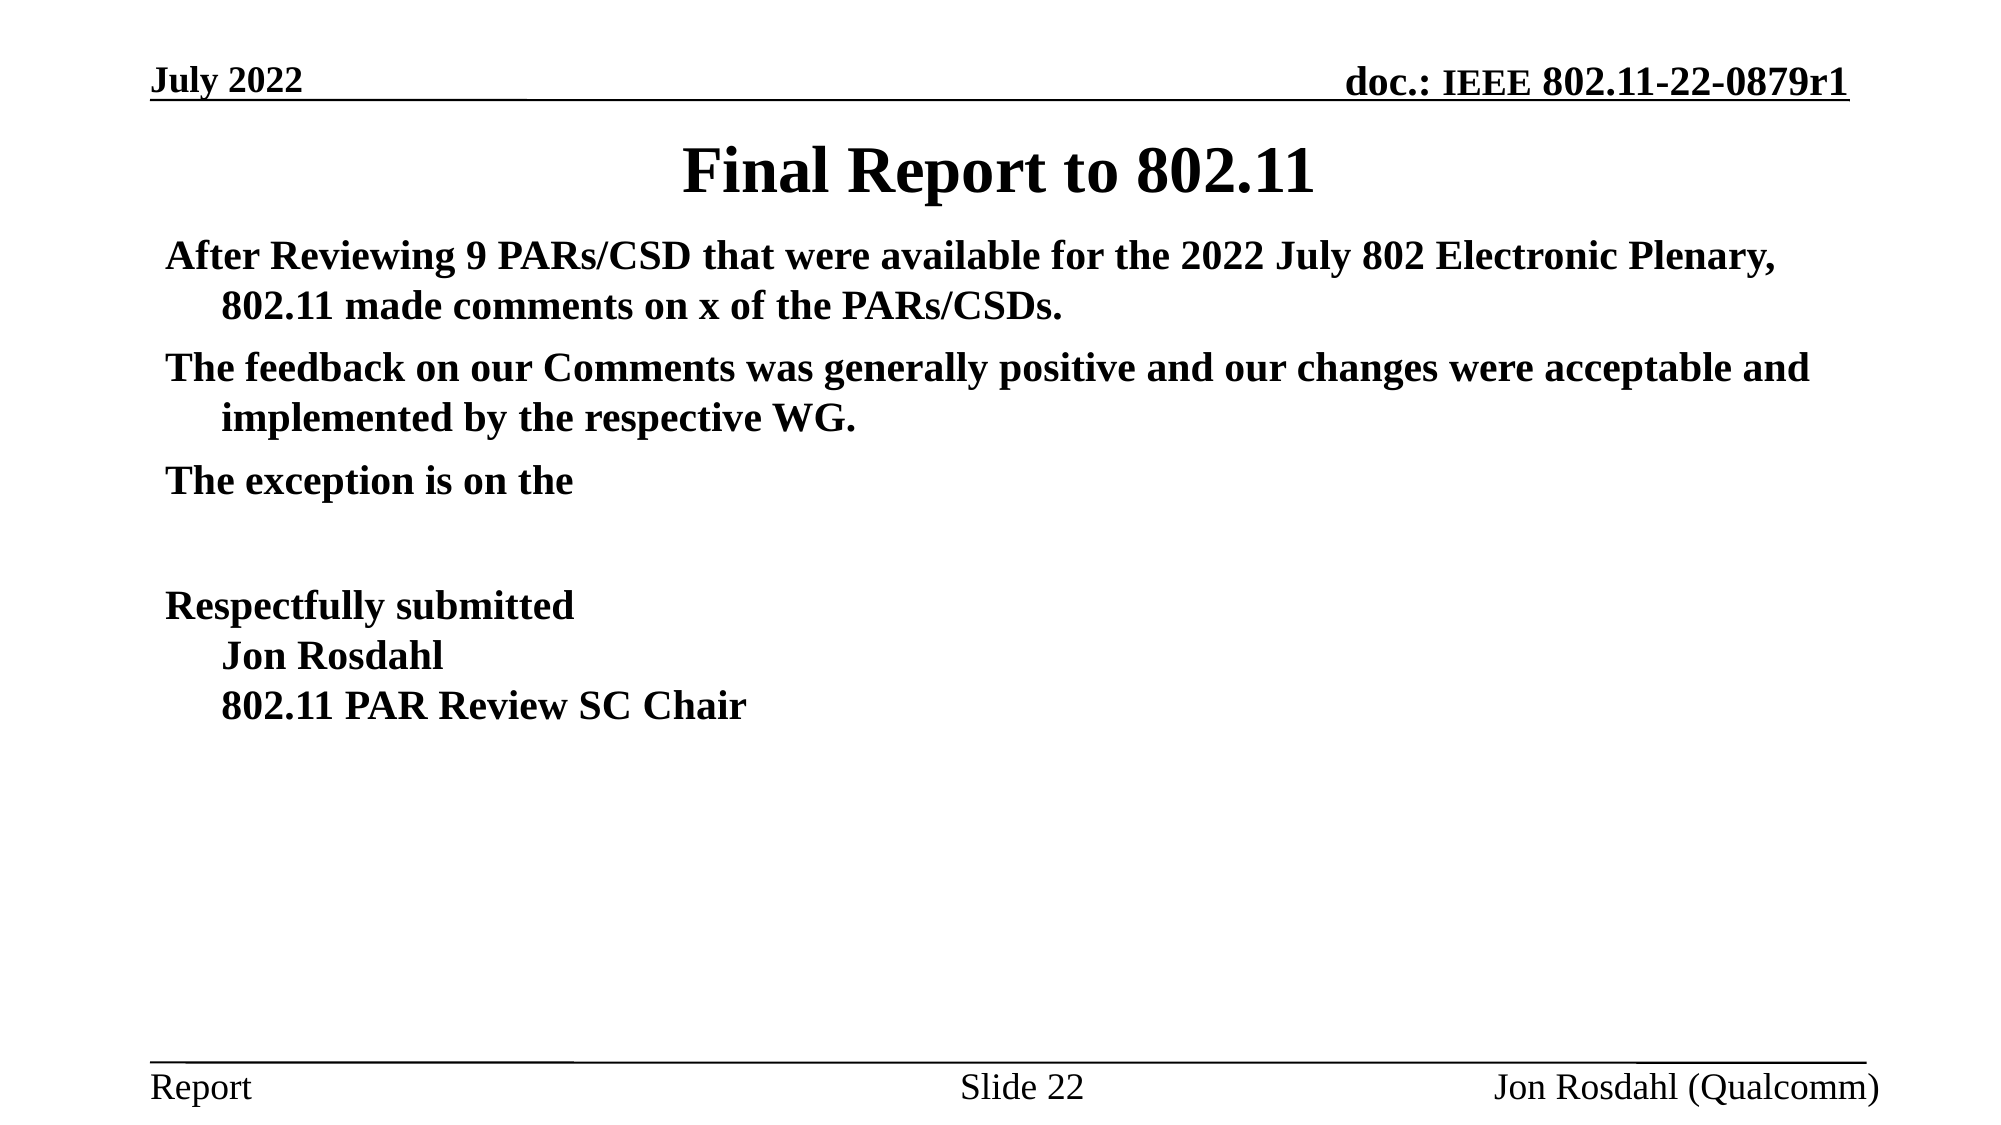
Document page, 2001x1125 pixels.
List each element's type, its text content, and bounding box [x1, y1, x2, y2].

slide_number Slide 22 [950, 1061, 1095, 1125]
list After Reviewing 9 PARs/CSD that were available for the 2022 July 802 Electronic Plenary, 802.11 made comments on x of the PARs/CSDs. The feedback on our Comments was generally positive and our changes were acceptable and implemented by the respective WG. The exception is on the Respectfully submitted Jon Rosdahl 802.11 PAR Review SC Chair [149, 219, 1850, 1000]
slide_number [149, 49, 431, 100]
title Final Report to 802.11 [149, 112, 1850, 219]
footer Jon Rosdahl (Qualcomm) [1436, 1061, 1881, 1108]
